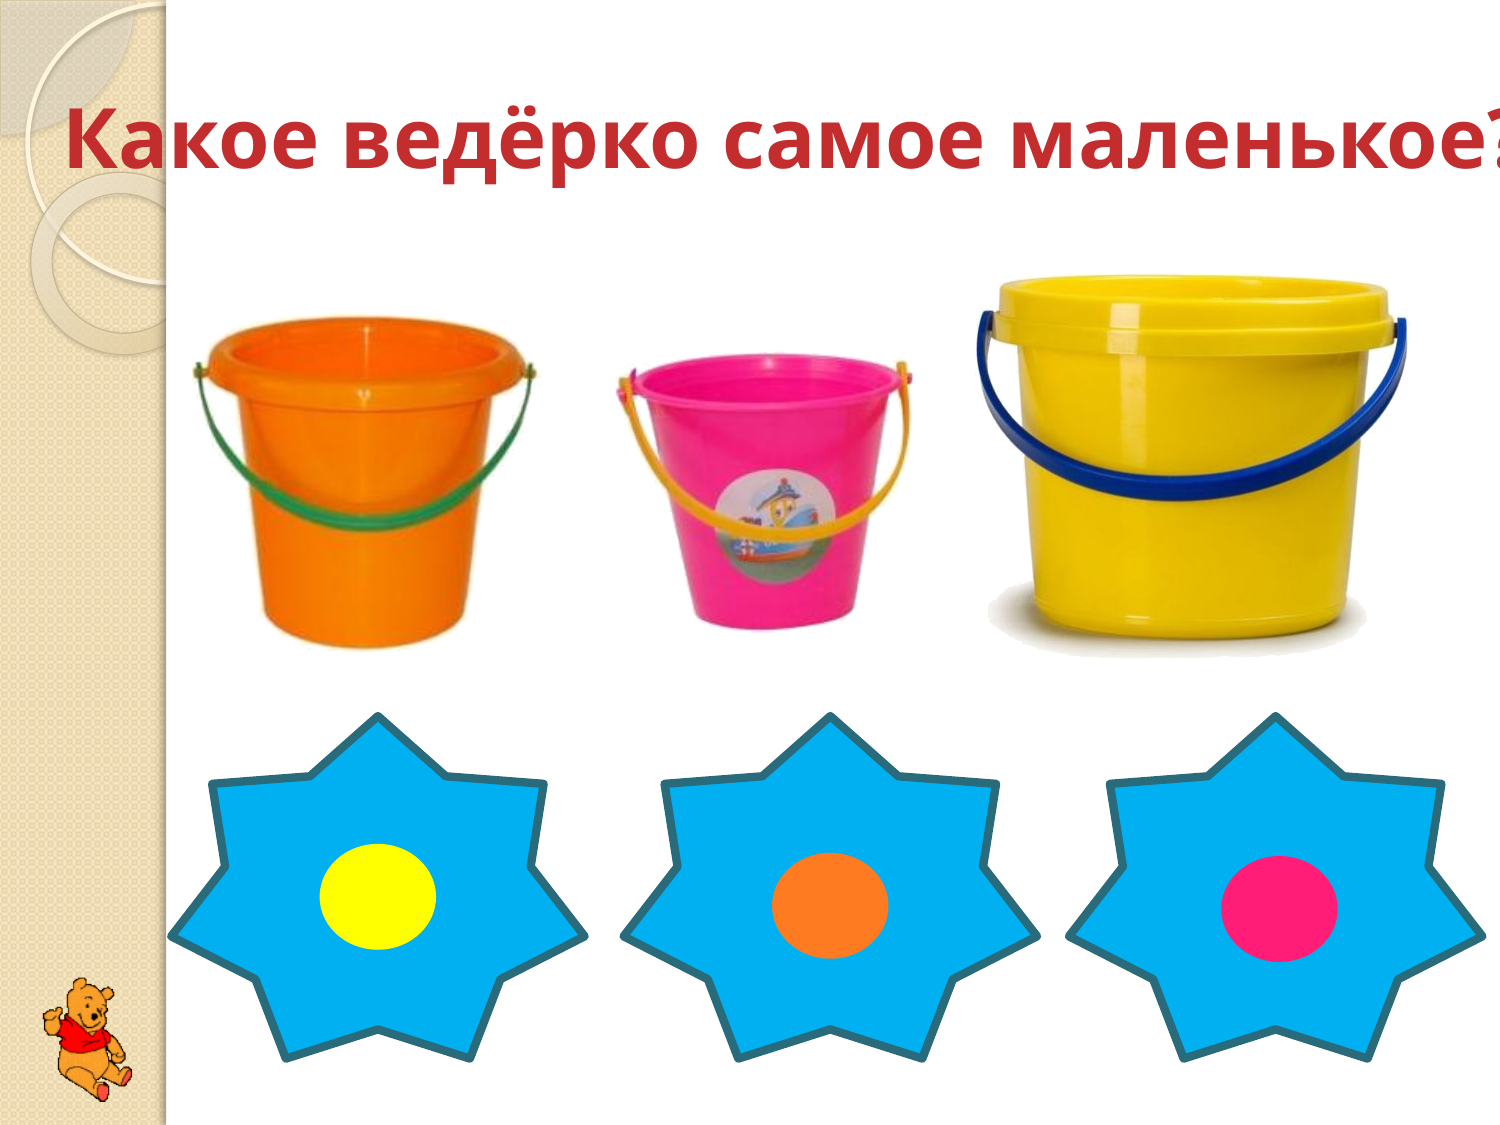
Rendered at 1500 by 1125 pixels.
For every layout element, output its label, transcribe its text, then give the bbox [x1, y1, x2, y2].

picture [972, 256, 1426, 670]
text_box [319, 843, 437, 950]
picture [191, 302, 548, 670]
picture [610, 338, 958, 633]
text_box [1221, 856, 1338, 962]
text_box [169, 714, 587, 1061]
text_box [772, 852, 889, 959]
picture [38, 975, 136, 1102]
text_box [621, 714, 1040, 1061]
text_box [1066, 714, 1485, 1061]
text_box Какое ведёрко самое маленькое? [47, 78, 1500, 194]
